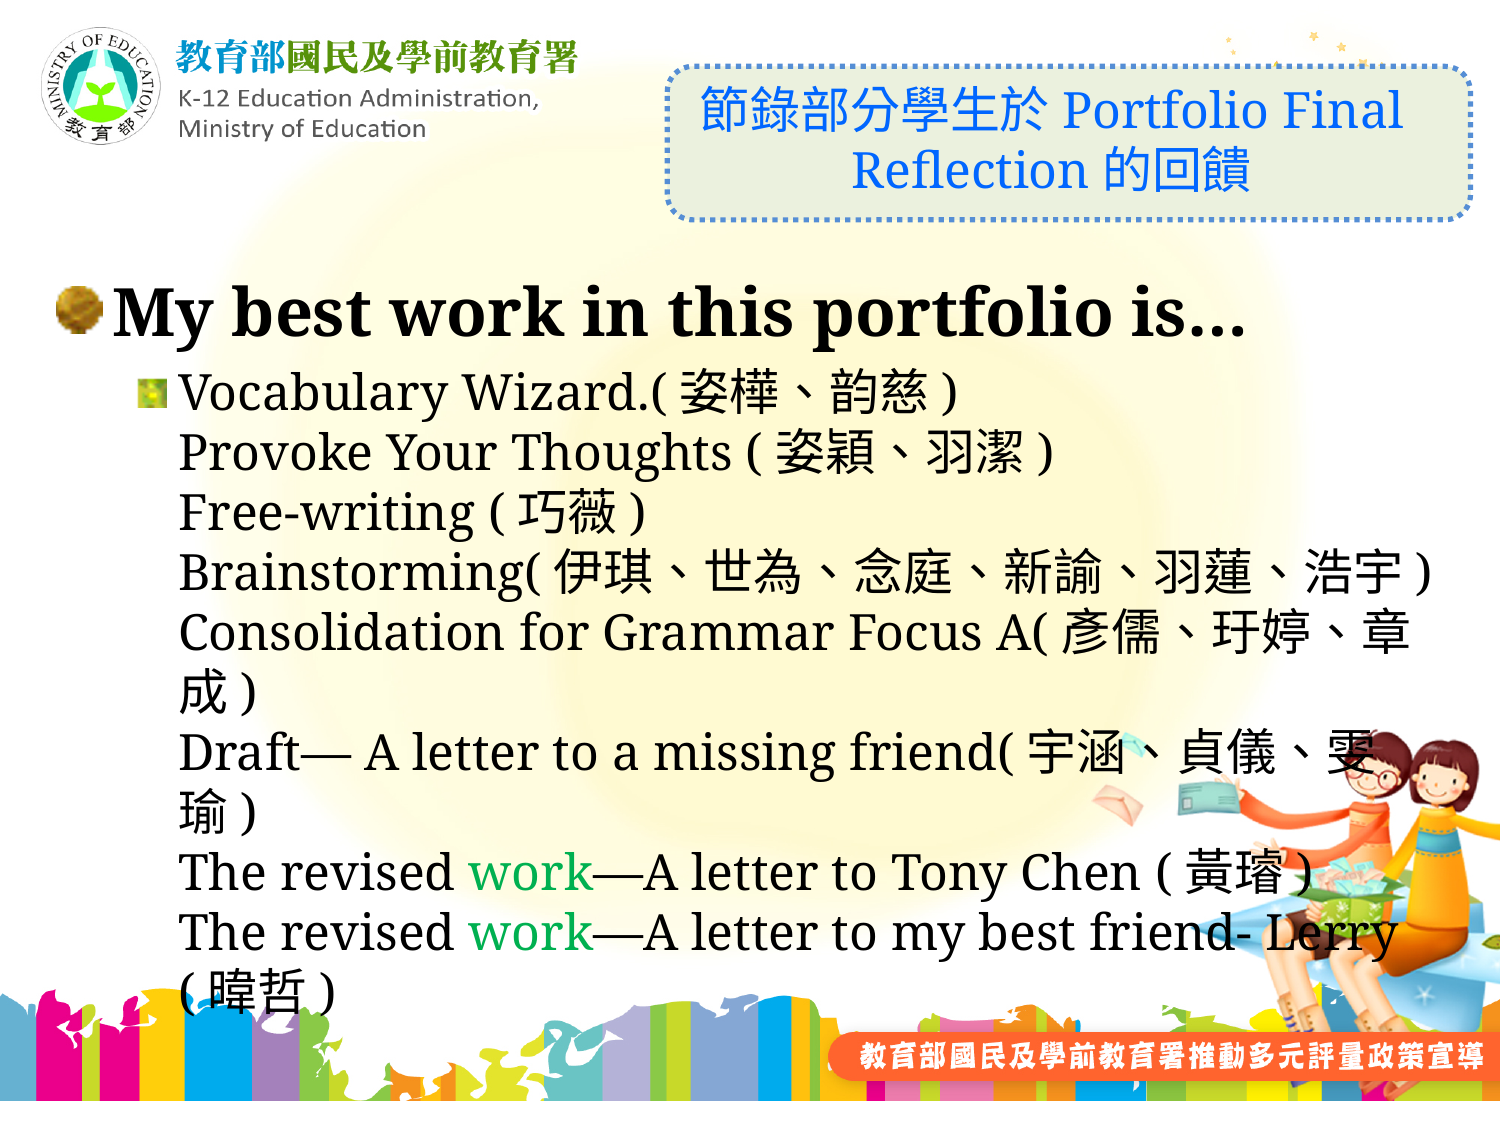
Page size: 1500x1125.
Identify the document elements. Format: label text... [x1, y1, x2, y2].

picture [236, 1006, 758, 1101]
picture [191, 1006, 201, 1013]
title 節錄部分學生於Portfolio Final Reflection的回饋 [678, 44, 1426, 233]
list My best work in this portfolio is… Vocabulary Wizard.(姿樺、韵慈) Provoke Your Thoughts (姿穎、羽潔) Free-writing (巧薇) Brainstorming(伊琪、世為、念庭、新諭、羽蓮、浩宇) Consolidation for Grammar Focus A(彥儒、玗婷、章成) Draft— A letter to a missing friend(宇涵、貞儀、雯瑜) The revised work—A letter to Tony Chen (黃璿) The revised work—A letter to my best friend- Lerry (暐哲) ※每個孩子都有各自滿意的表現 [41, 262, 1471, 1006]
picture [56, 286, 103, 334]
picture [0, 0, 1500, 1101]
picture [131, 372, 167, 408]
